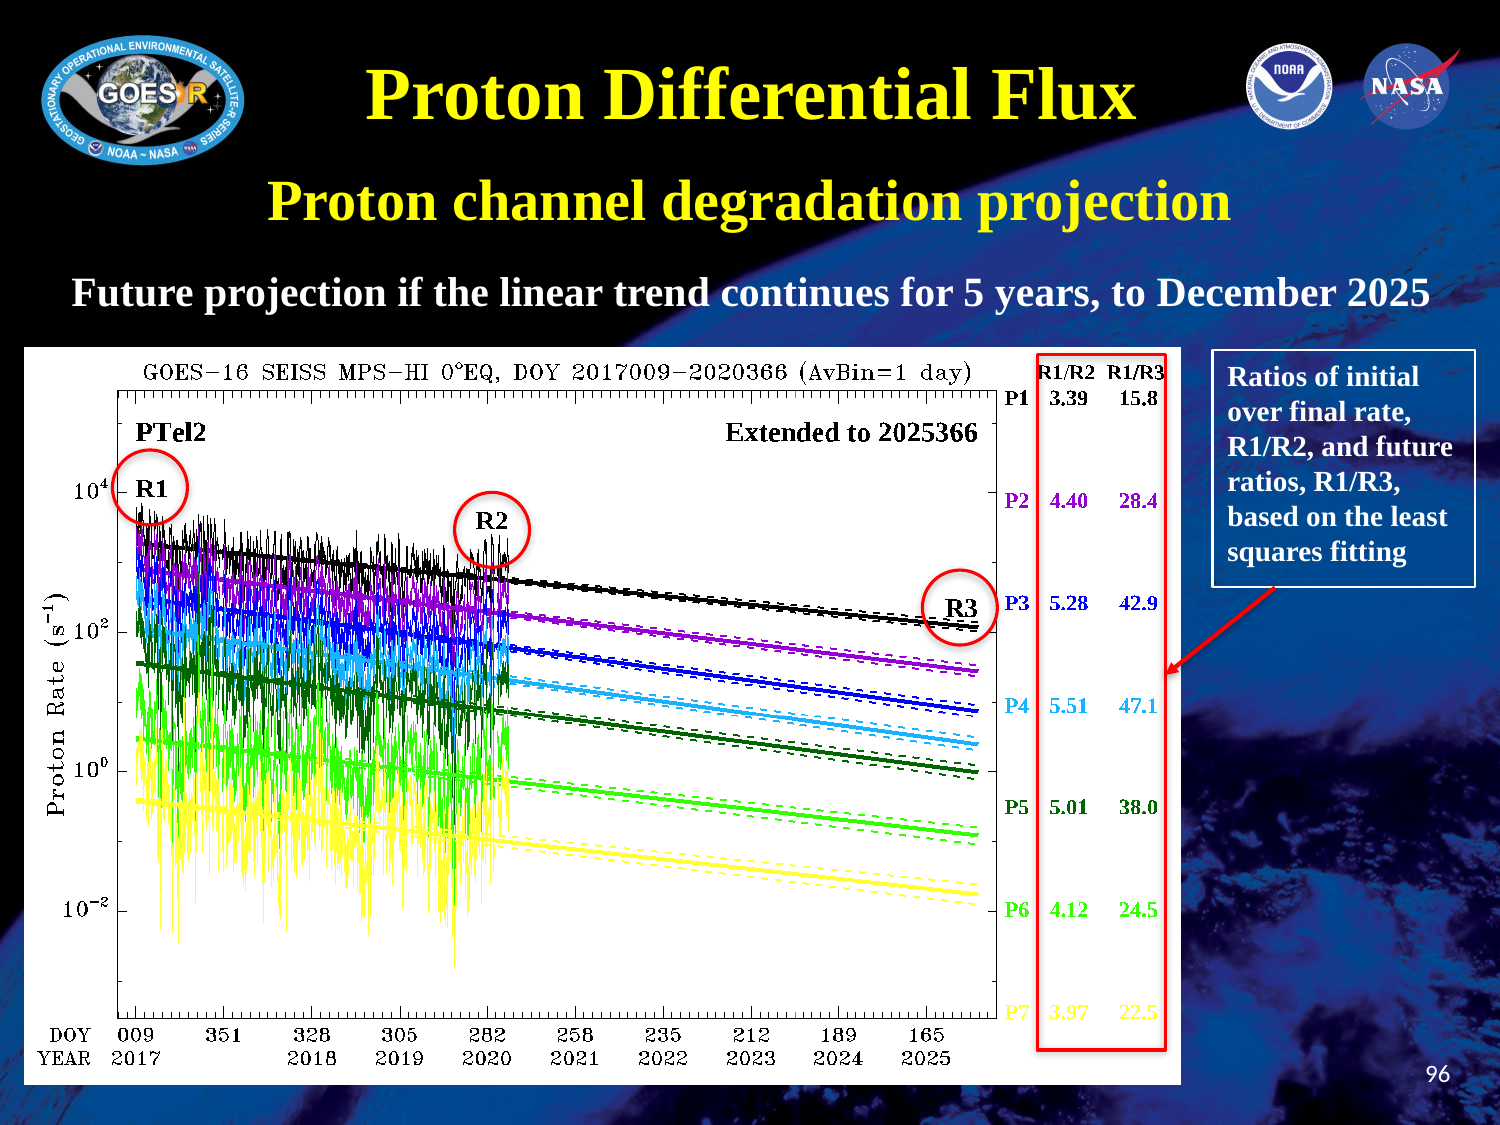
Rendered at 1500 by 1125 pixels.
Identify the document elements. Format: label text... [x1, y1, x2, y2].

text_box Future projection if the linear trend continues for 5 years, to December 2025 [28, 257, 1475, 325]
slide_number 96 [1353, 1042, 1466, 1103]
text_box Proton Differential Flux [314, 37, 1189, 150]
text_box Ratios of initial over final rate, R1/R2, and future ratios, R1/R3, based on the least squares fitting [1212, 349, 1475, 588]
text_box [1165, 587, 1276, 676]
picture [0, 0, 1500, 1125]
text_box Proton channel degradation projection [229, 155, 1271, 250]
